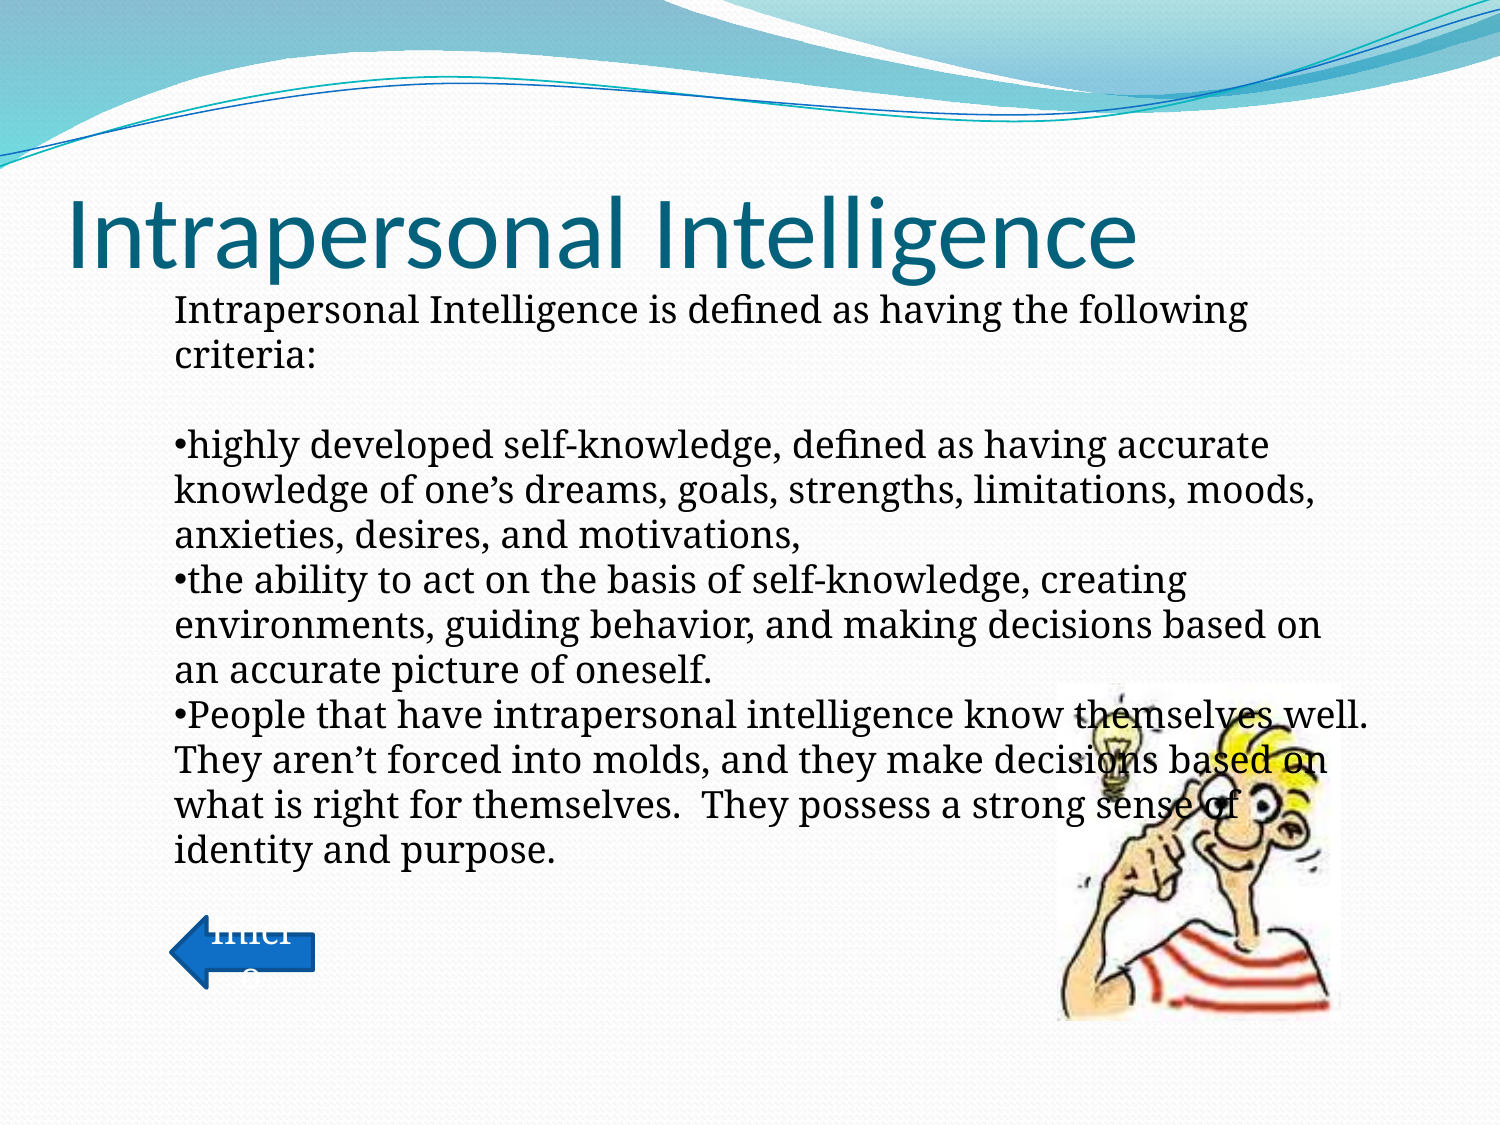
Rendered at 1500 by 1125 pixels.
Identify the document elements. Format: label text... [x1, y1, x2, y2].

title Intrapersonal Intelligence [64, 101, 1428, 290]
text_box Inicio [169, 914, 315, 990]
picture [1056, 683, 1341, 1021]
text_box Intrapersonal Intelligence is defined as having the following criteria: highly developed self-knowledge, defined as having accurate knowledge of one’s dreams, goals, strengths, limitations, moods, anxieties, desires, and motivations, the ability to act on the basis of self-knowledge, creating environments, guiding behavior, and making decisions based on an accurate picture of oneself. People that have intrapersonal intelligence know themselves well. They aren’t forced into molds, and they make decisions based on what is right for themselves. They possess a strong sense of identity and purpose. [159, 278, 1388, 924]
